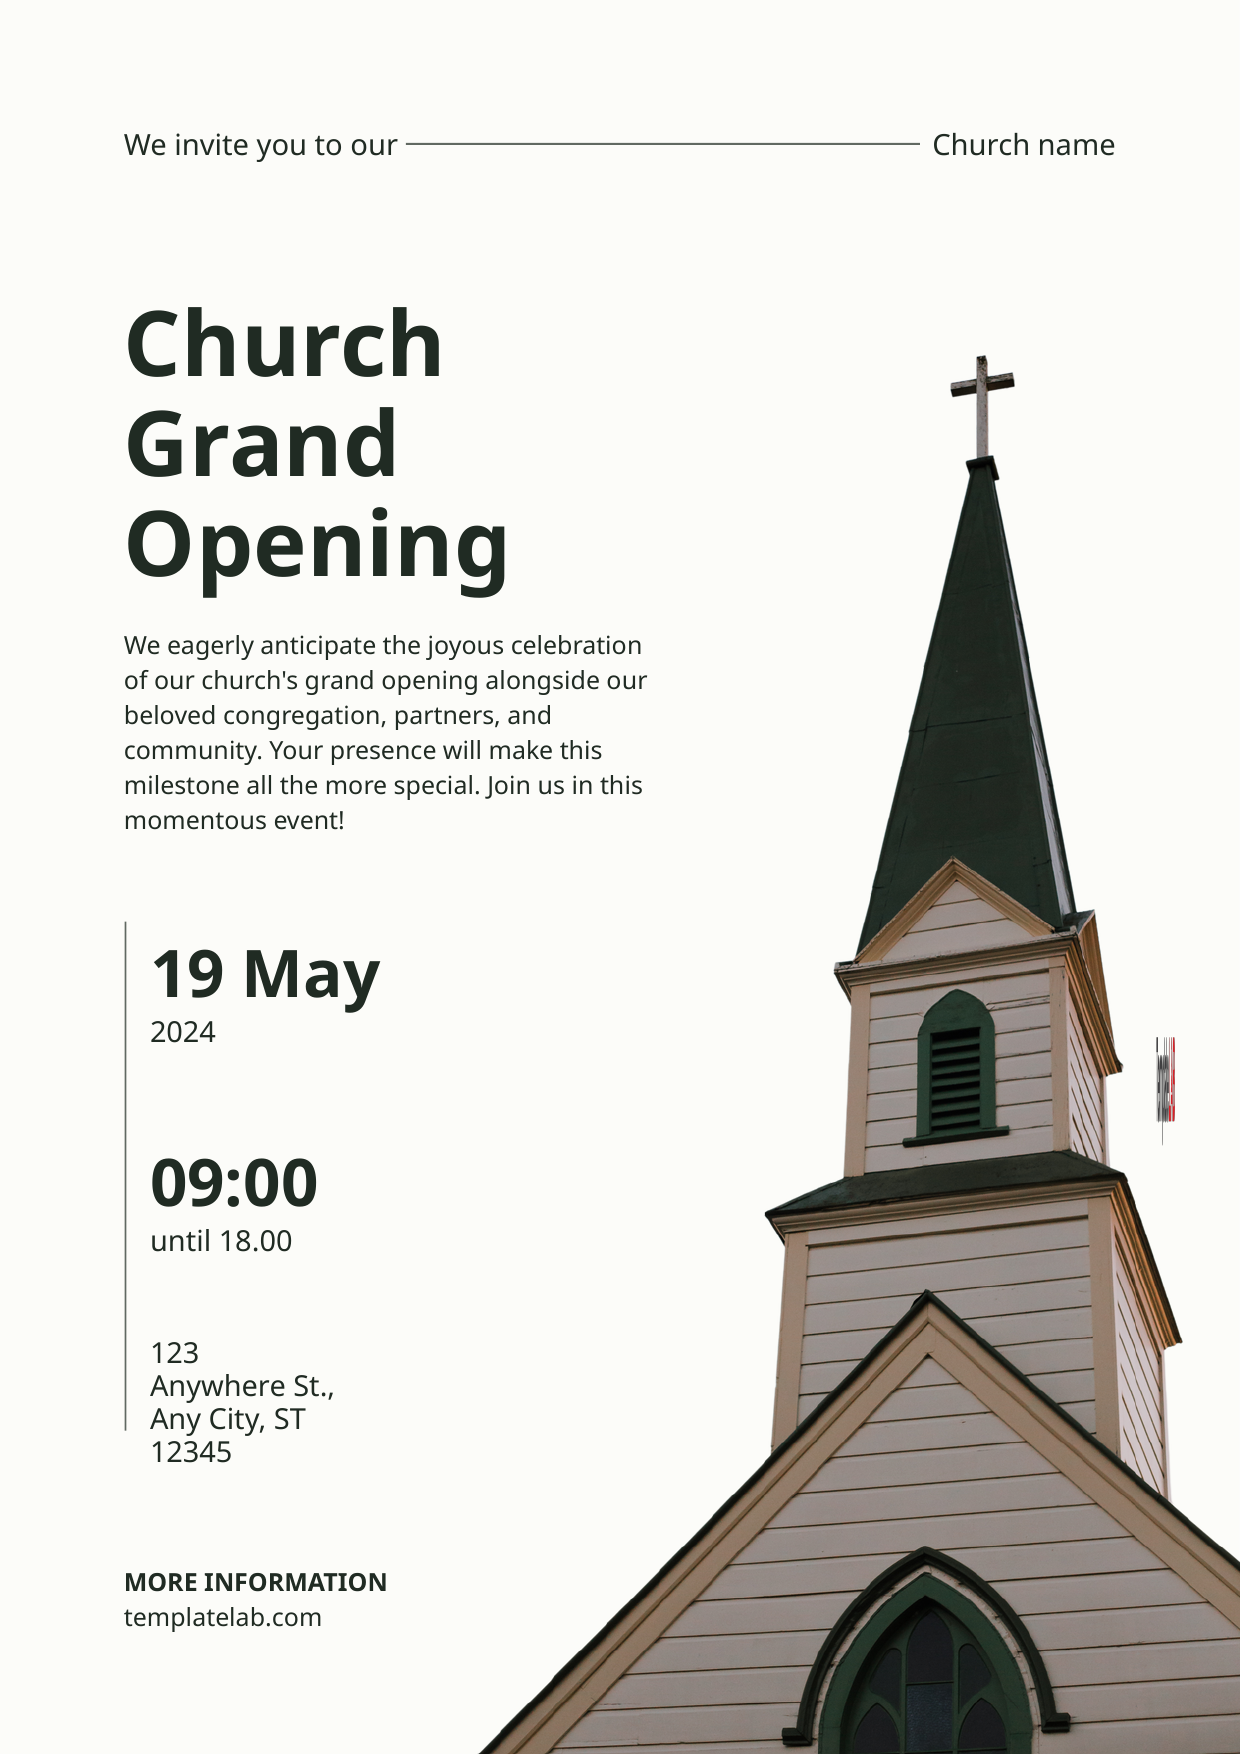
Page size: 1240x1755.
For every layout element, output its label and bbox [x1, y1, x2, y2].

text_box [123, 120, 1240, 1755]
